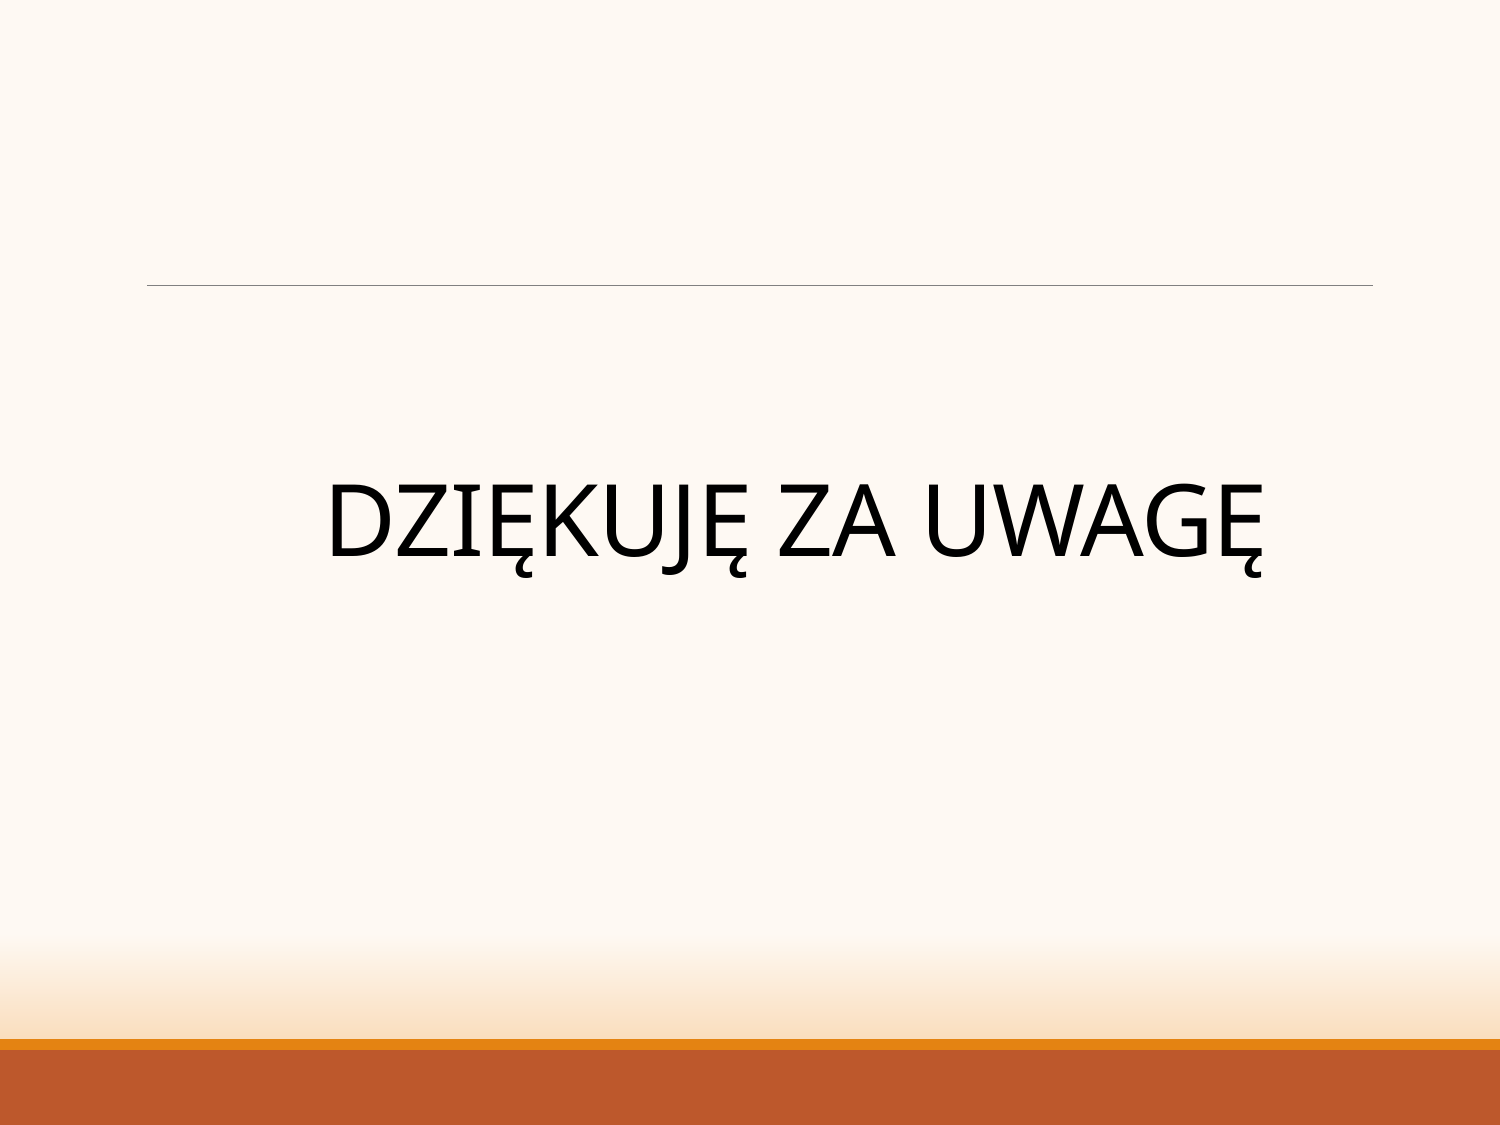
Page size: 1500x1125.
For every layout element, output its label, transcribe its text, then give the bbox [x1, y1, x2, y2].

title DZIĘKUJĘ ZA UWAGĘ [183, 397, 1500, 585]
